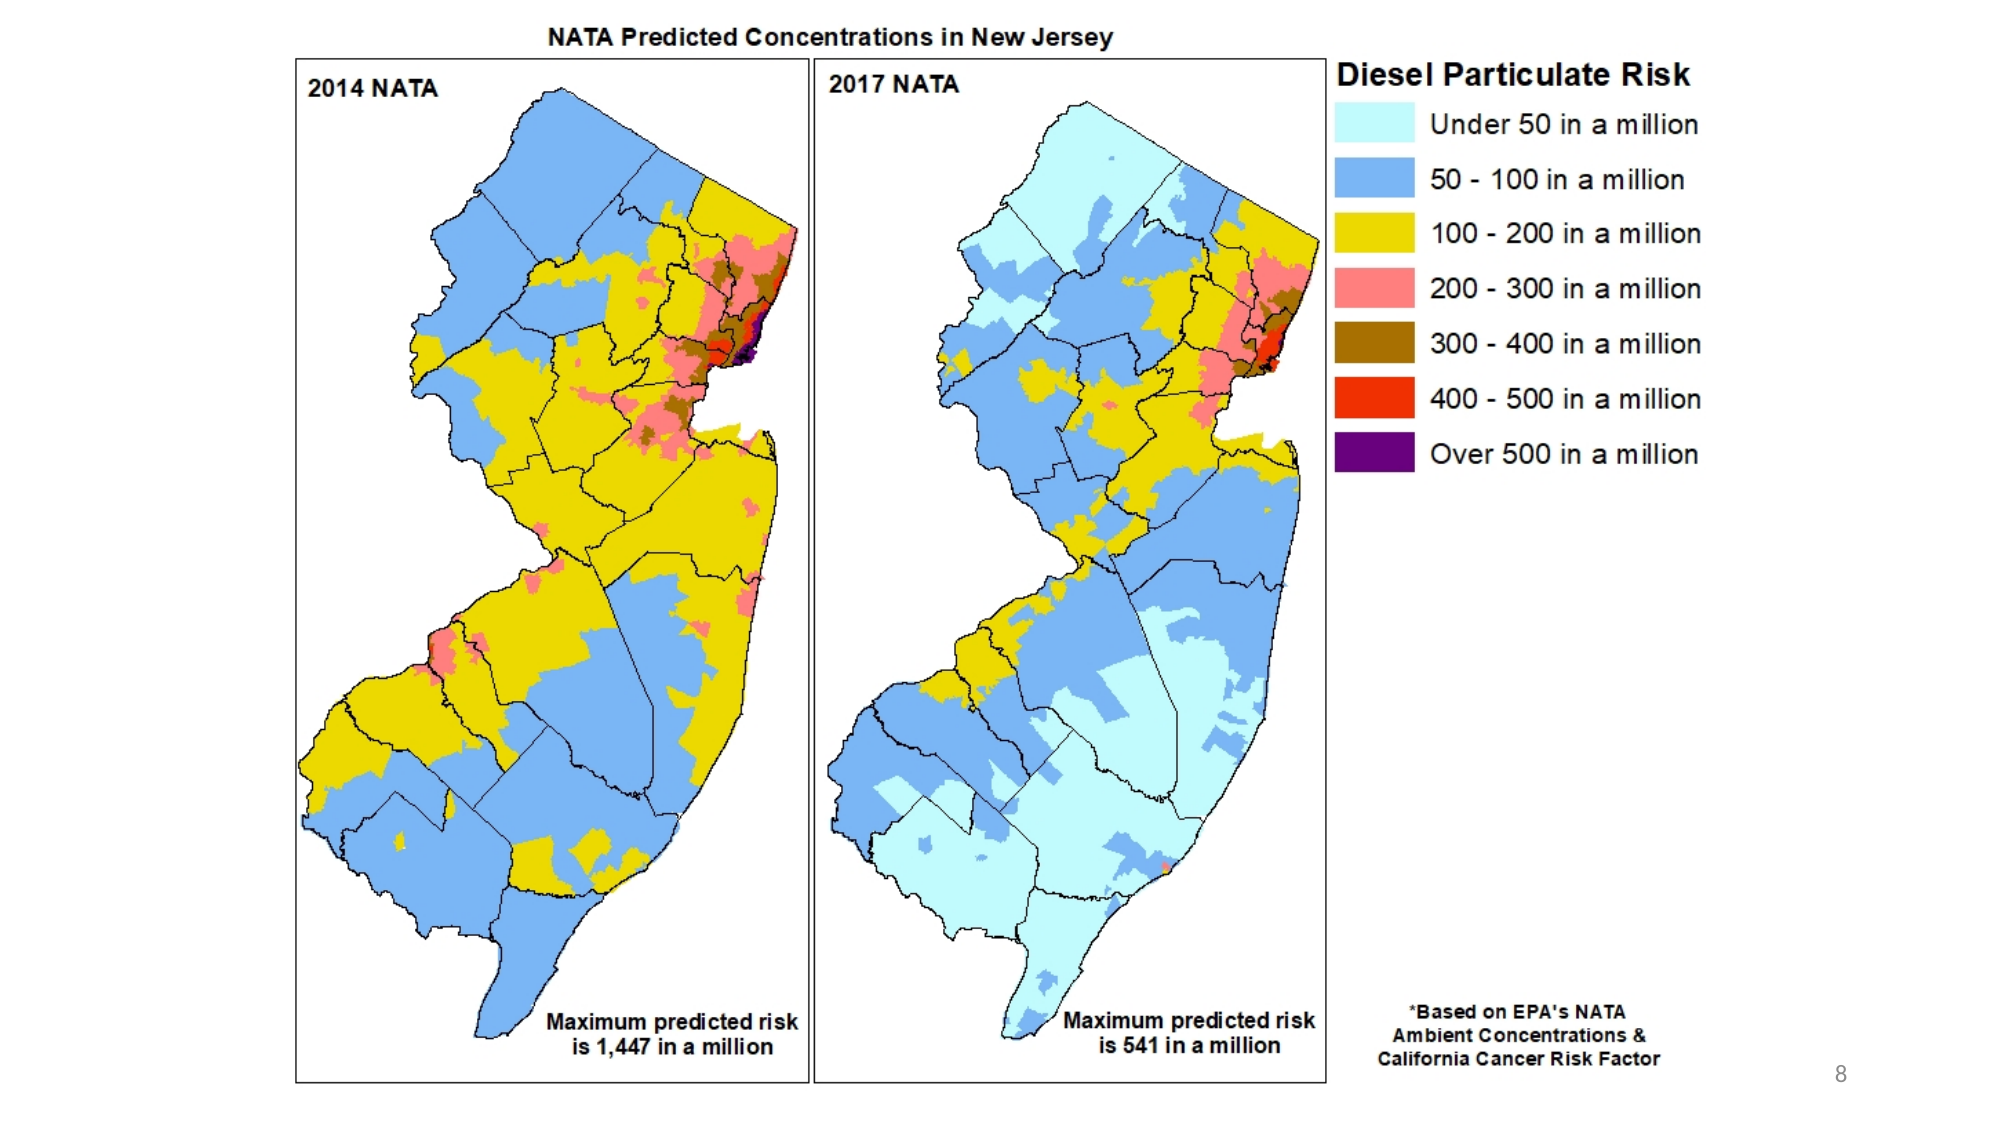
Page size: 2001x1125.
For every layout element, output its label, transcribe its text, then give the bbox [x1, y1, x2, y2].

picture [272, 0, 1728, 1125]
slide_number 8 [1728, 1042, 1863, 1103]
